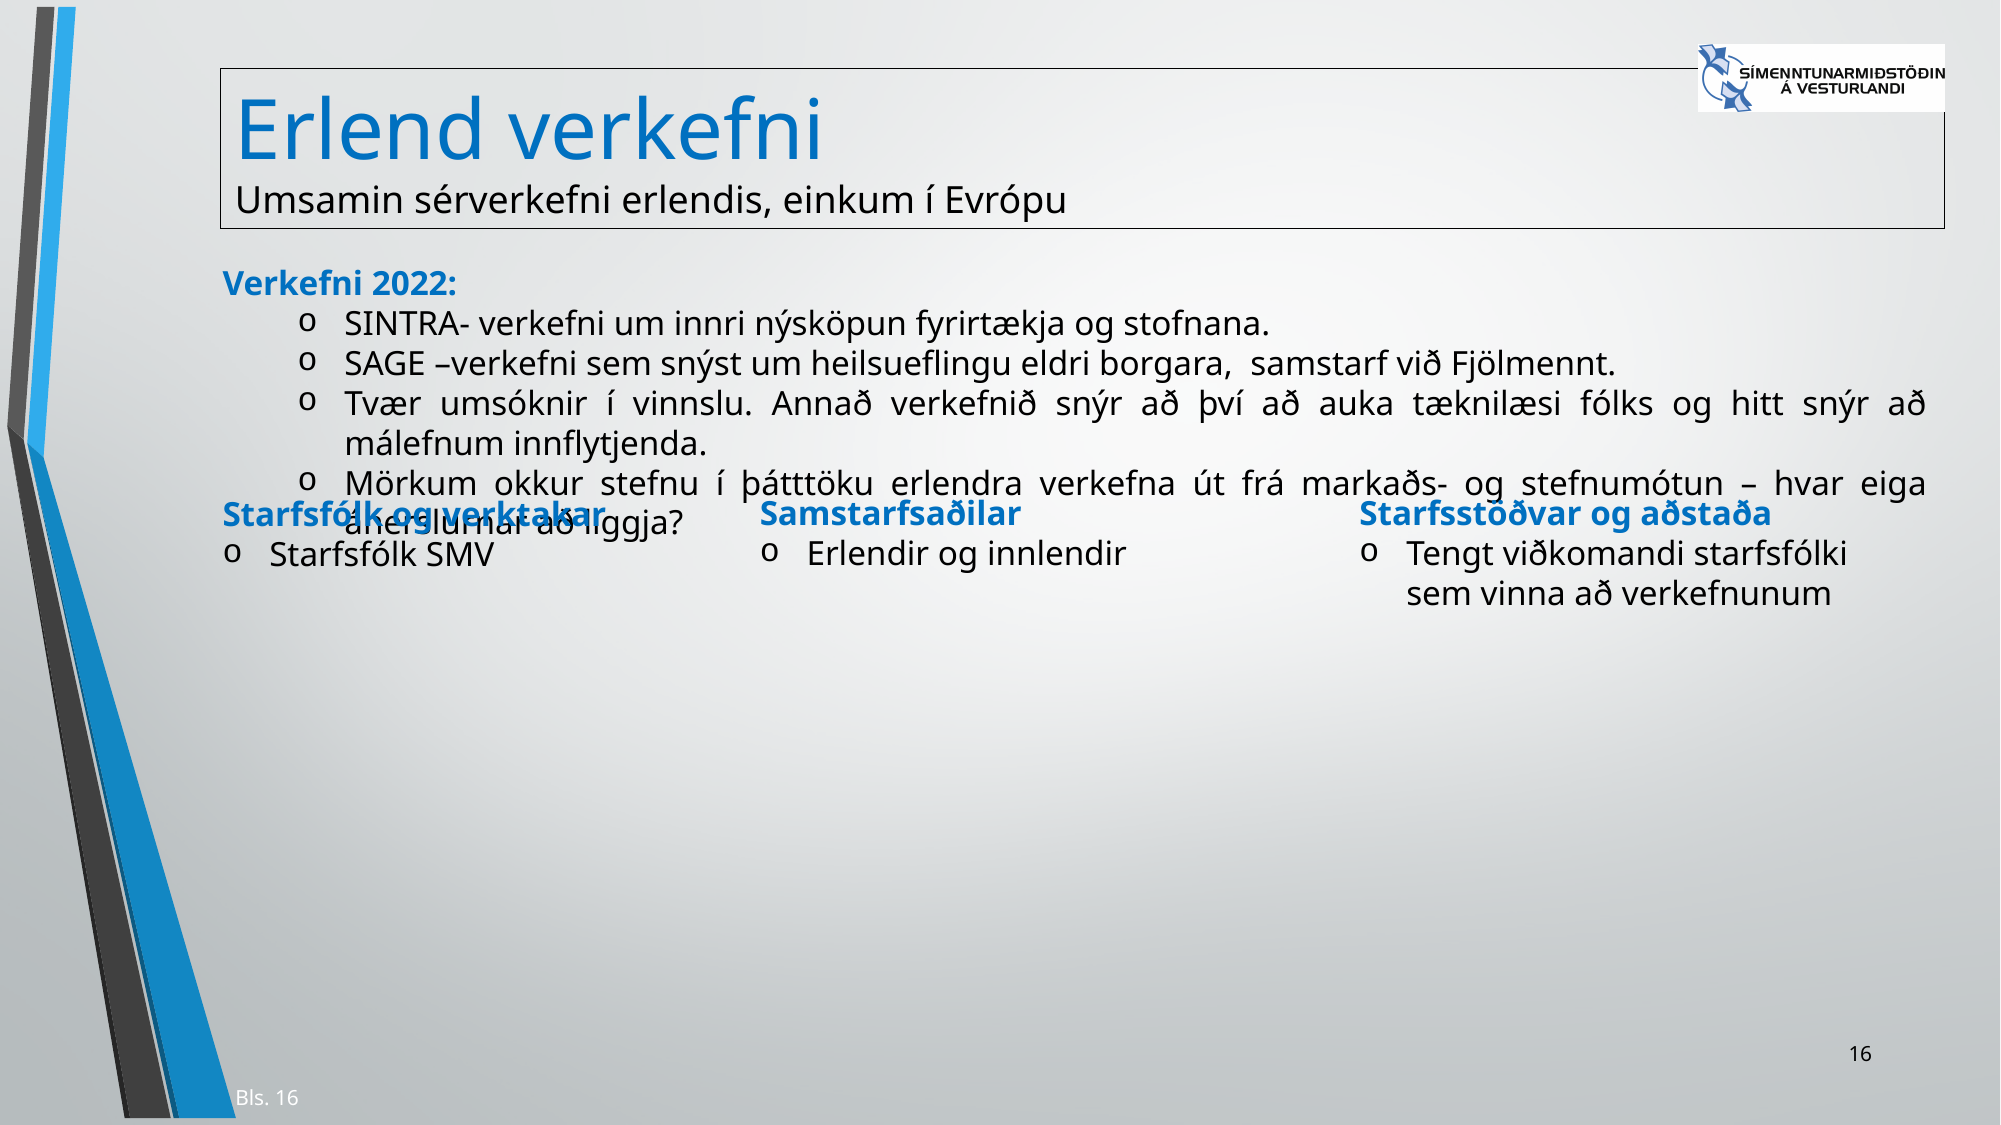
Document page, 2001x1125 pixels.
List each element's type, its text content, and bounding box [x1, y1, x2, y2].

text_box Verkefni 2022: SINTRA- verkefni um innri nýsköpun fyrirtækja og stofnana. SAGE –verkefni sem snýst um heilsueflingu eldri borgara, samstarf við Fjölmennt. Tvær umsóknir í vinnslu. Annað verkefnið snýr að því að auka tæknilæsi fólks og hitt snýr að málefnum innflytjenda. Mörkum okkur stefnu í þátttöku erlendra verkefna út frá markaðs- og stefnumótun – hvar eiga áherslurnar að liggja? [207, 254, 1945, 495]
text_box Samstarfsaðilar Erlendir og innlendir [744, 485, 1297, 651]
text_box Starfsstöðvar og aðstaða Tengt viðkomandi starfsfólki sem vinna að verkefnunum [1344, 485, 1897, 651]
slide_number 16 [1796, 1024, 1887, 1085]
footer Bls. 16 [220, 1067, 1043, 1125]
text_box Erlend verkefni Umsamin sérverkefni erlendis, einkum í Evrópu [220, 68, 1945, 229]
text_box Starfsfólk og verktakar Starfsfólk SMV [207, 486, 760, 652]
picture [1698, 43, 1945, 113]
